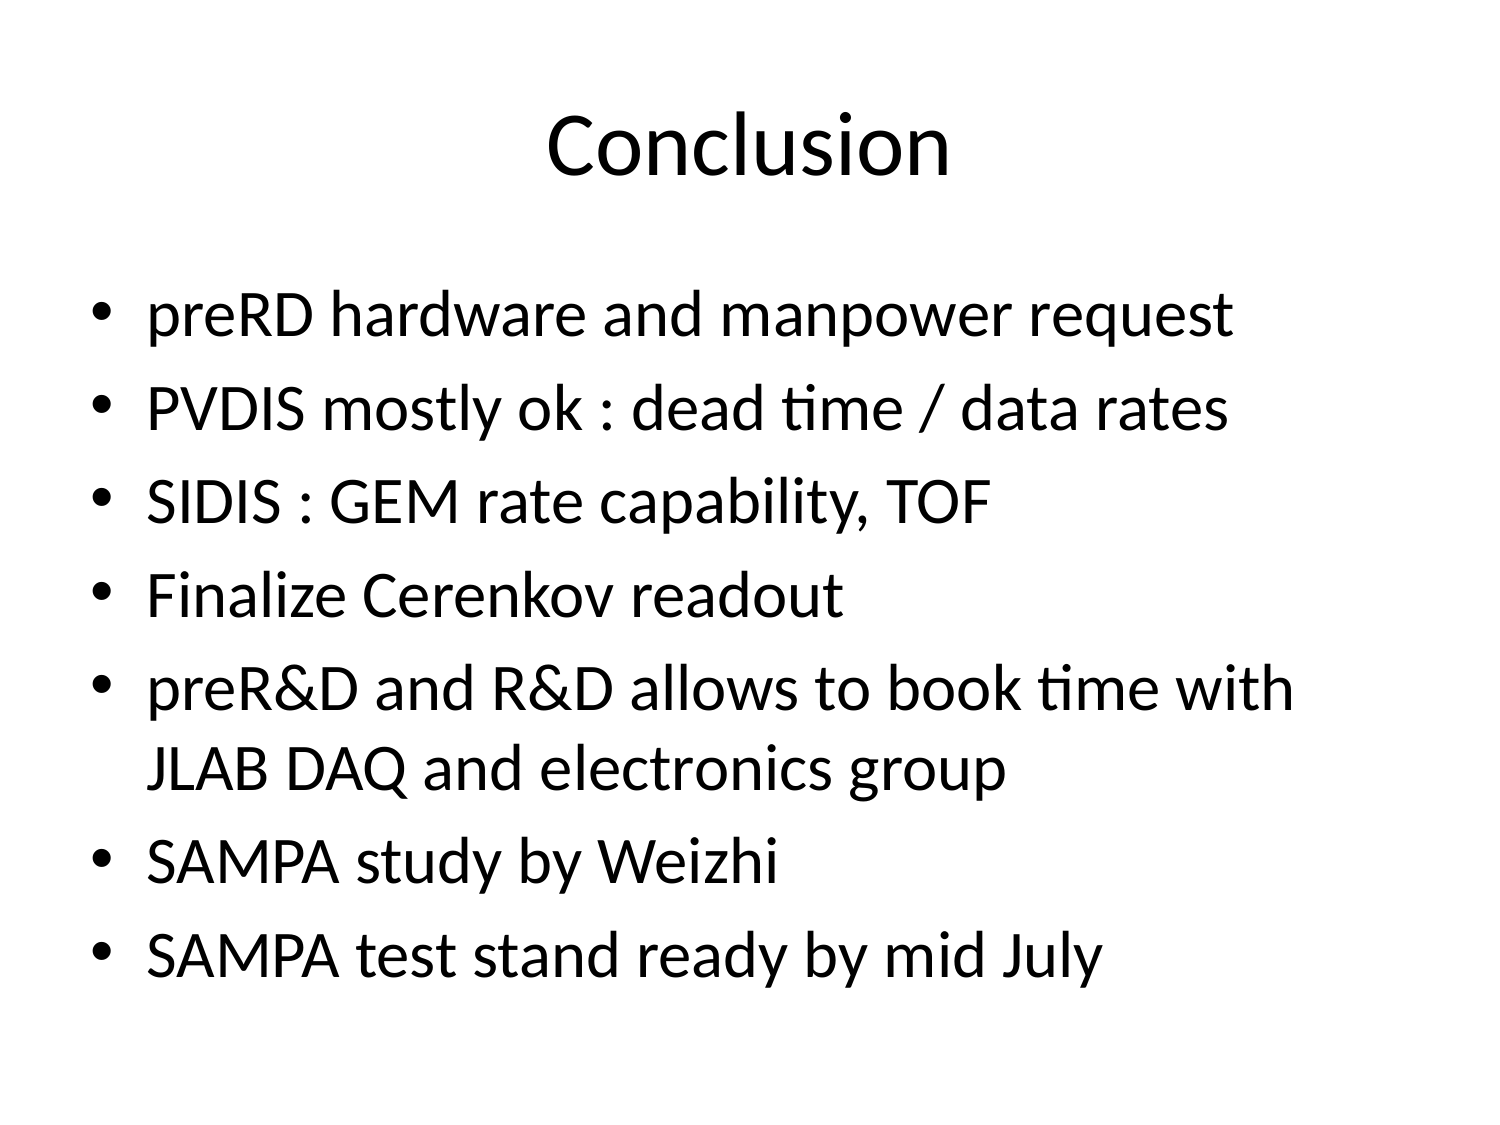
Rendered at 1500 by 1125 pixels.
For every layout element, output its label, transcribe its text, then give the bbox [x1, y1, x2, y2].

list preRD hardware and manpower request PVDIS mostly ok : dead time / data rates SIDIS : GEM rate capability, TOF Finalize Cerenkov readout preR&D and R&D allows to book time with JLAB DAQ and electronics group SAMPA study by Weizhi SAMPA test stand ready by mid July [75, 262, 1425, 1005]
title Conclusion [75, 45, 1425, 233]
